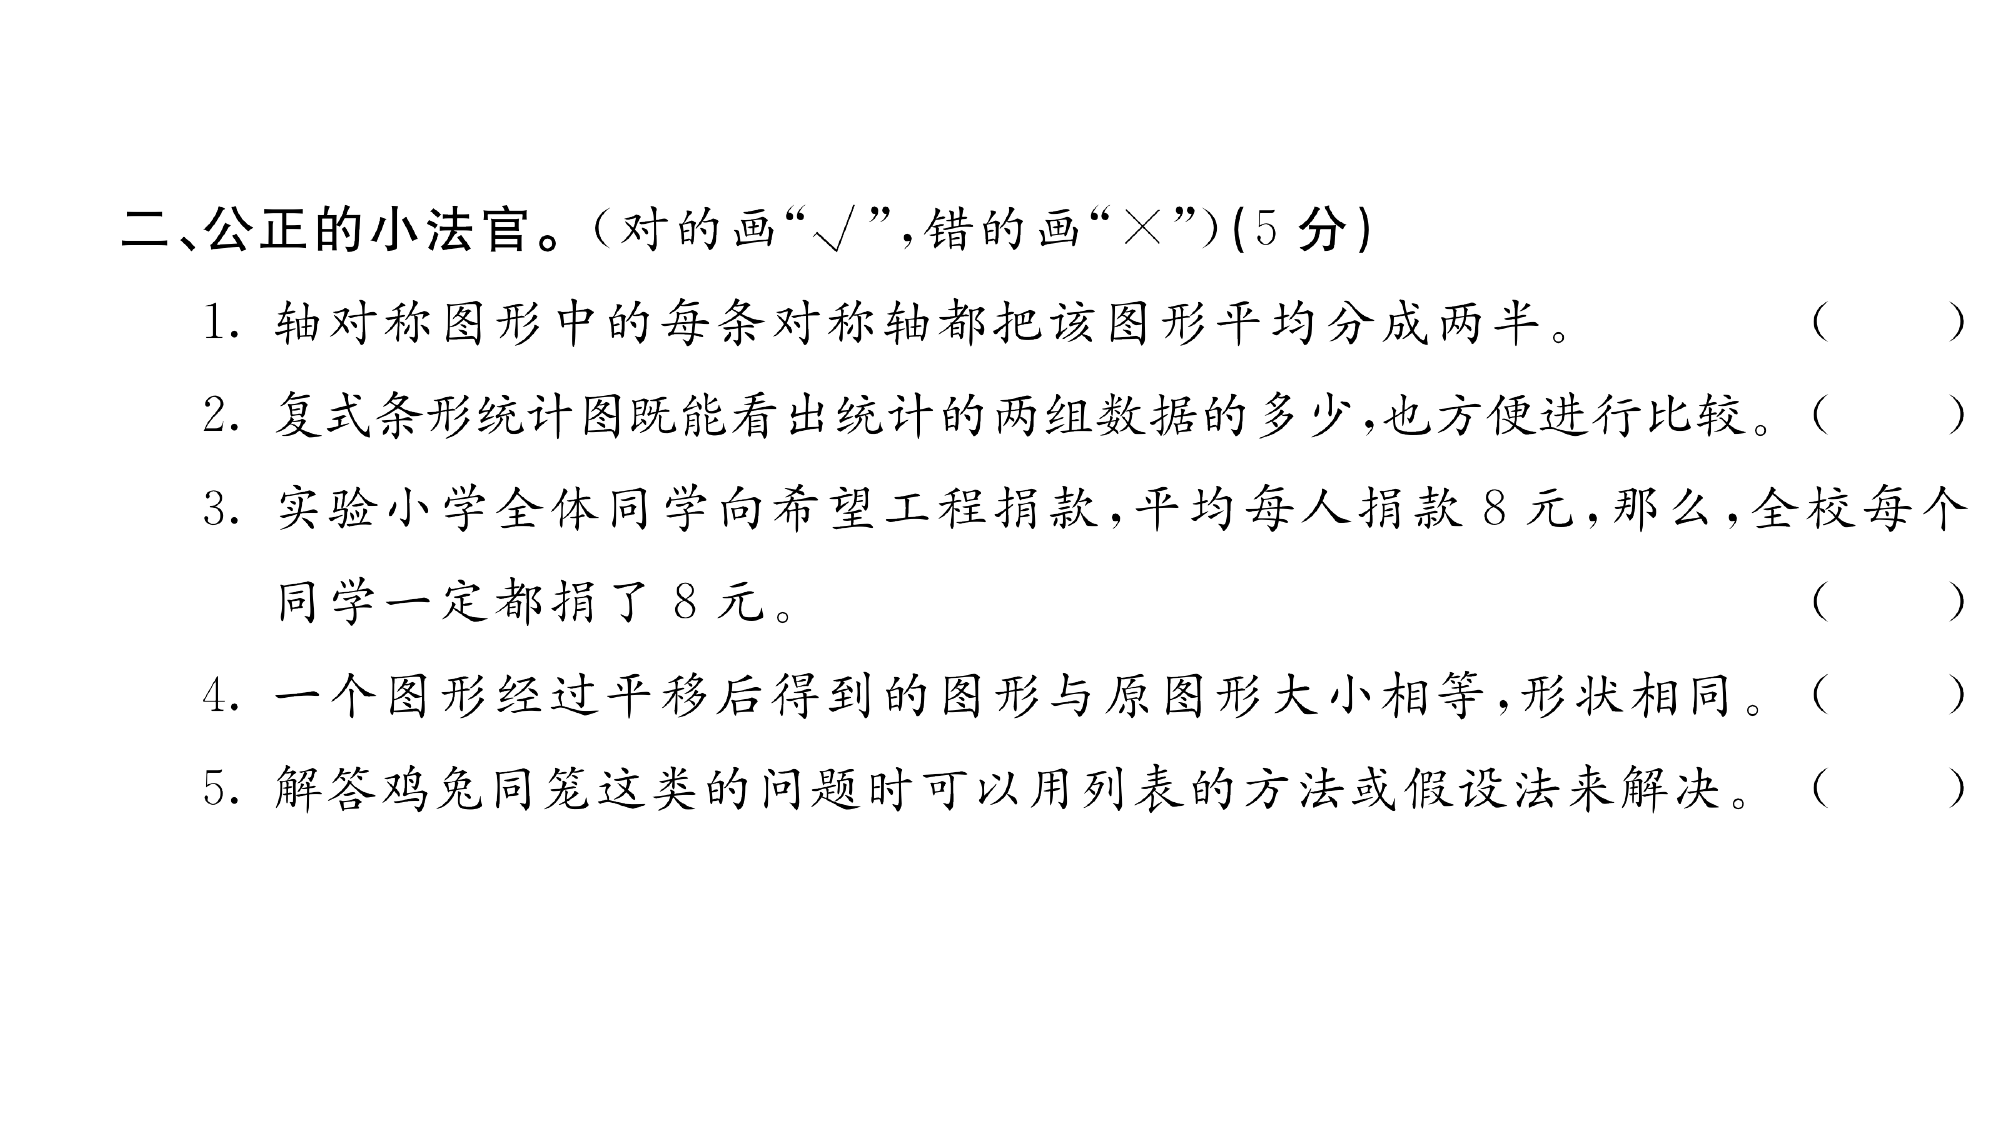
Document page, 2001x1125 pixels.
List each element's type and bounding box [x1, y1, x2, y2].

picture [118, 177, 2000, 831]
